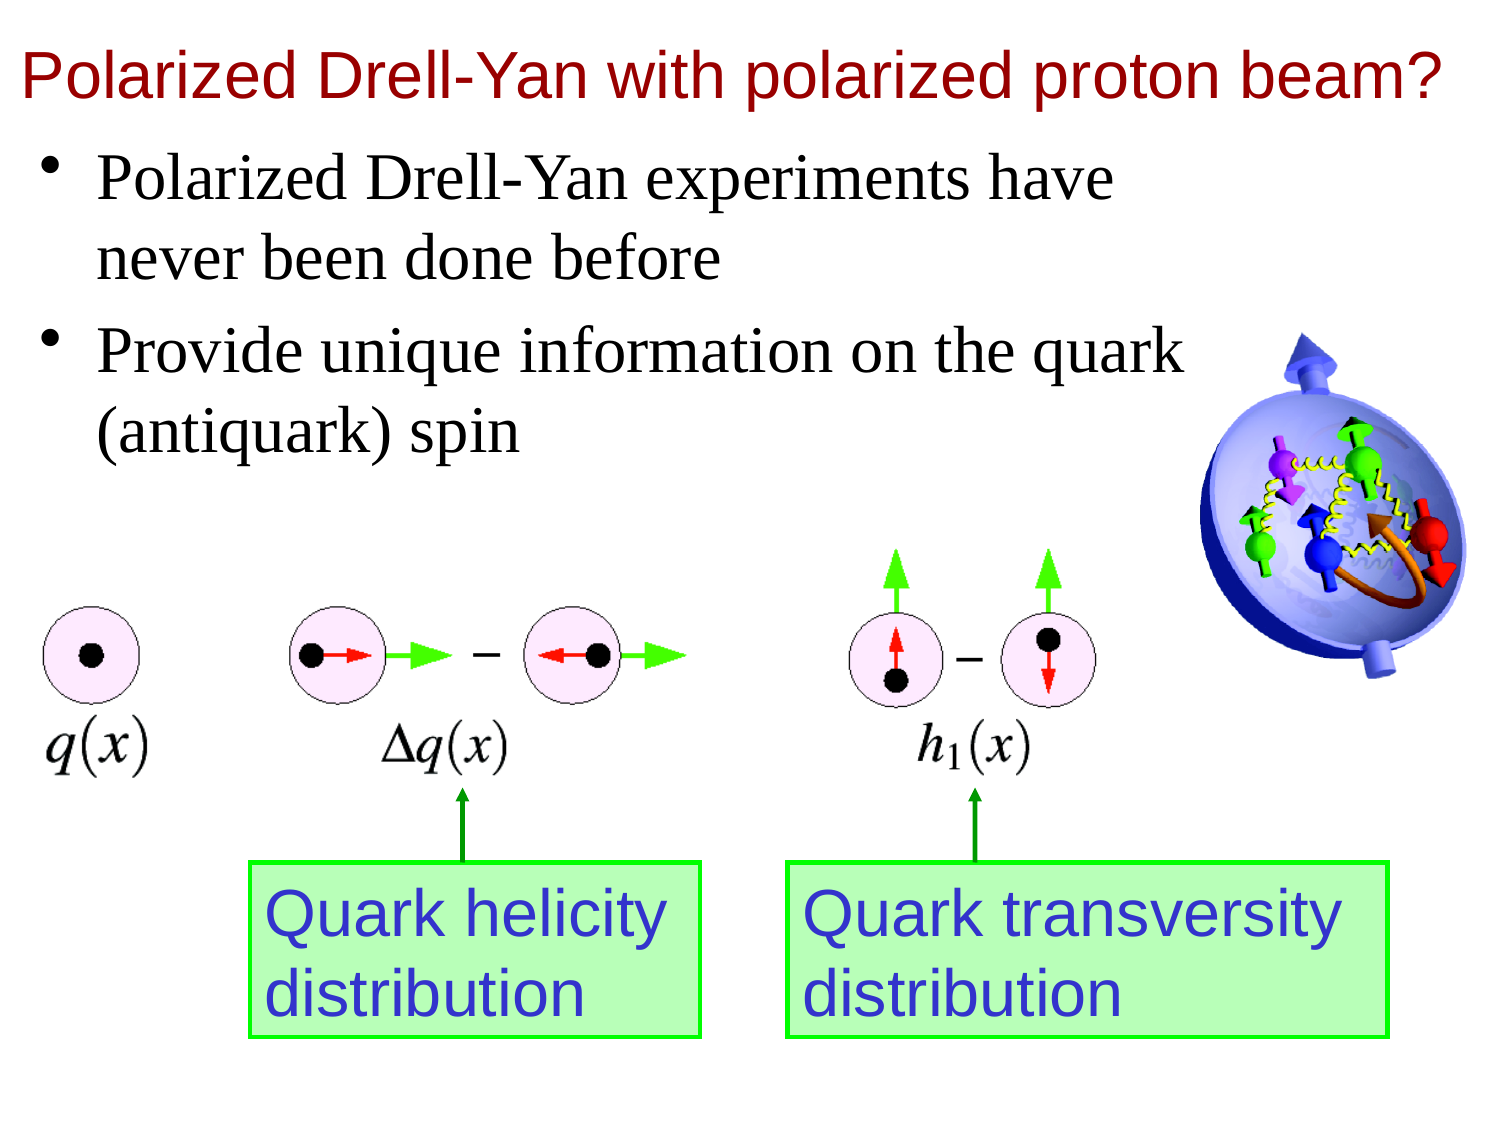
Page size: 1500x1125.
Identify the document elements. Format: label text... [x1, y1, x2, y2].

text_box Quark helicity distribution [249, 862, 700, 1038]
picture [0, 599, 701, 800]
picture [1187, 324, 1479, 688]
text_box Quark transversity distribution [787, 862, 1388, 1038]
text_box Polarized Drell-Yan with polarized proton beam? [0, 24, 1500, 120]
picture [824, 537, 1113, 791]
list Polarized Drell-Yan experiments have never been done before Provide unique information on the quark (antiquark) spin [24, 124, 1219, 513]
